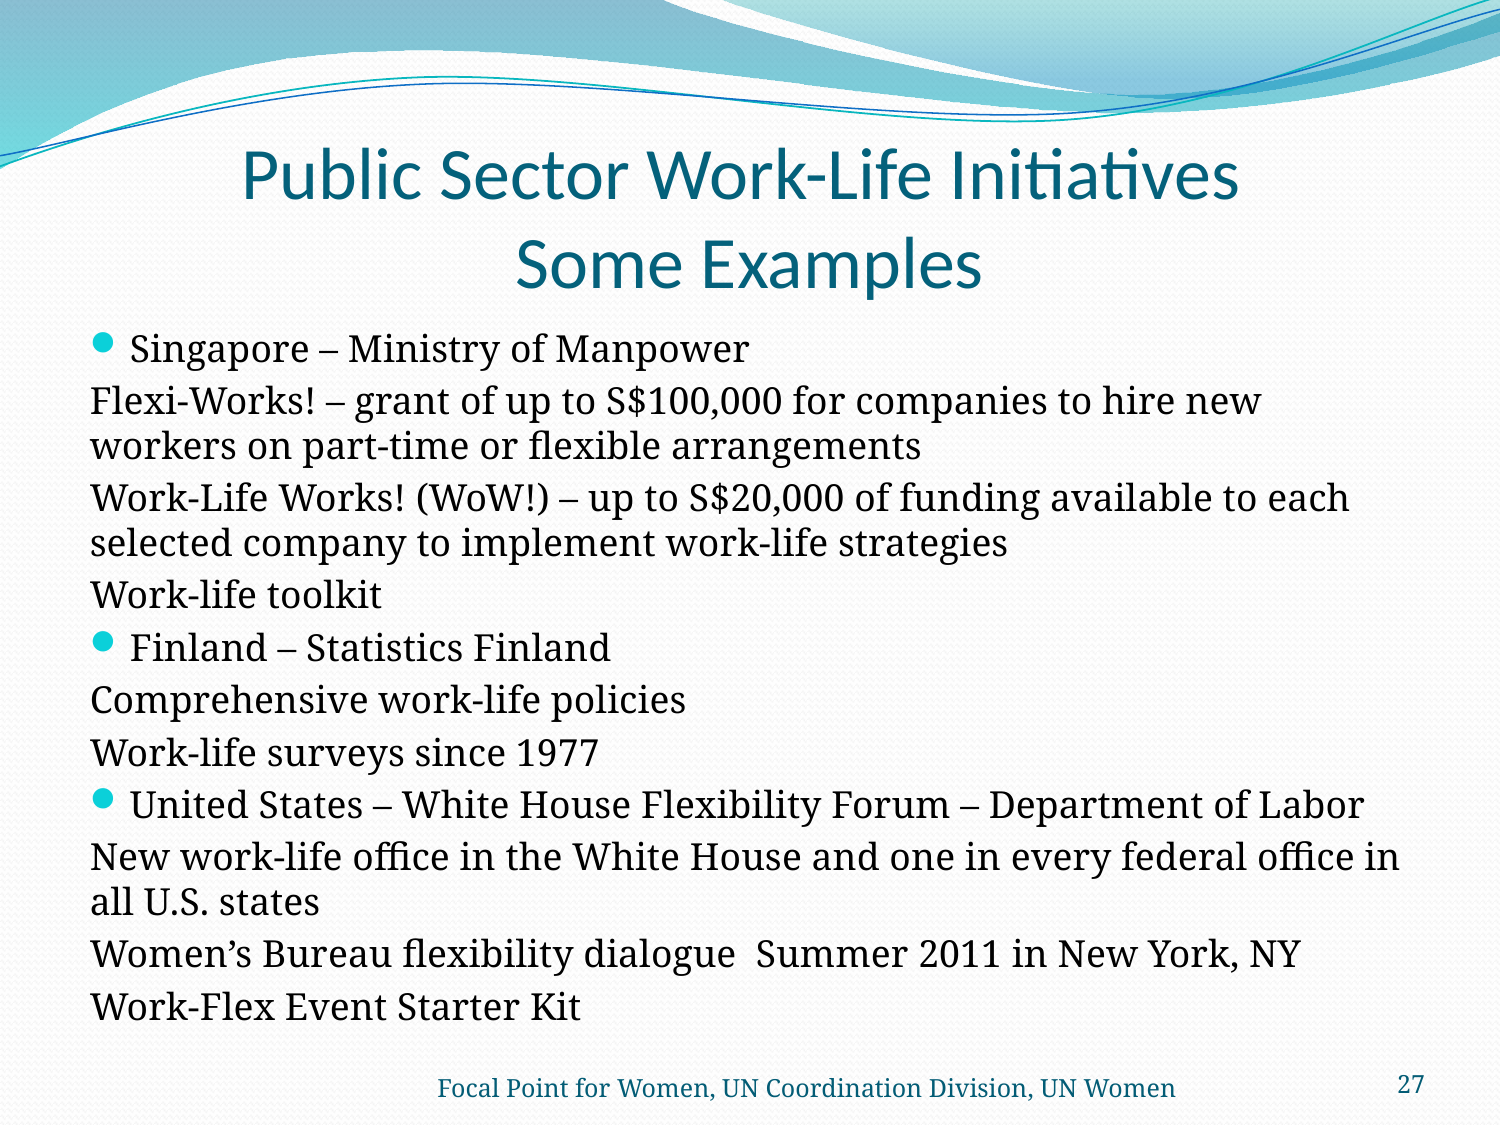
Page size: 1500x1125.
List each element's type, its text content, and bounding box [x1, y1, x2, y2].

footer Focal Point for Women, UN Coordination Division, UN Women [437, 1042, 1299, 1103]
slide_number 27 [1299, 1042, 1425, 1103]
title Public Sector Work-Life Initiatives Some Examples [75, 115, 1425, 303]
list Singapore – Ministry of Manpower Flexi-Works! – grant of up to S$100,000 for companies to hire new workers on part-time or flexible arrangements Work-Life Works! (WoW!) – up to S$20,000 of funding available to each selected company to implement work-life strategies Work-life toolkit Finland – Statistics Finland Comprehensive work-life policies Work-life surveys since 1977 United States – White House Flexibility Forum – Department of Labor New work-life office in the White House and one in every federal office in all U.S. states Women’s Bureau flexibility dialogue Summer 2011 in New York, NY Work-Flex Event Starter Kit [75, 317, 1425, 1038]
